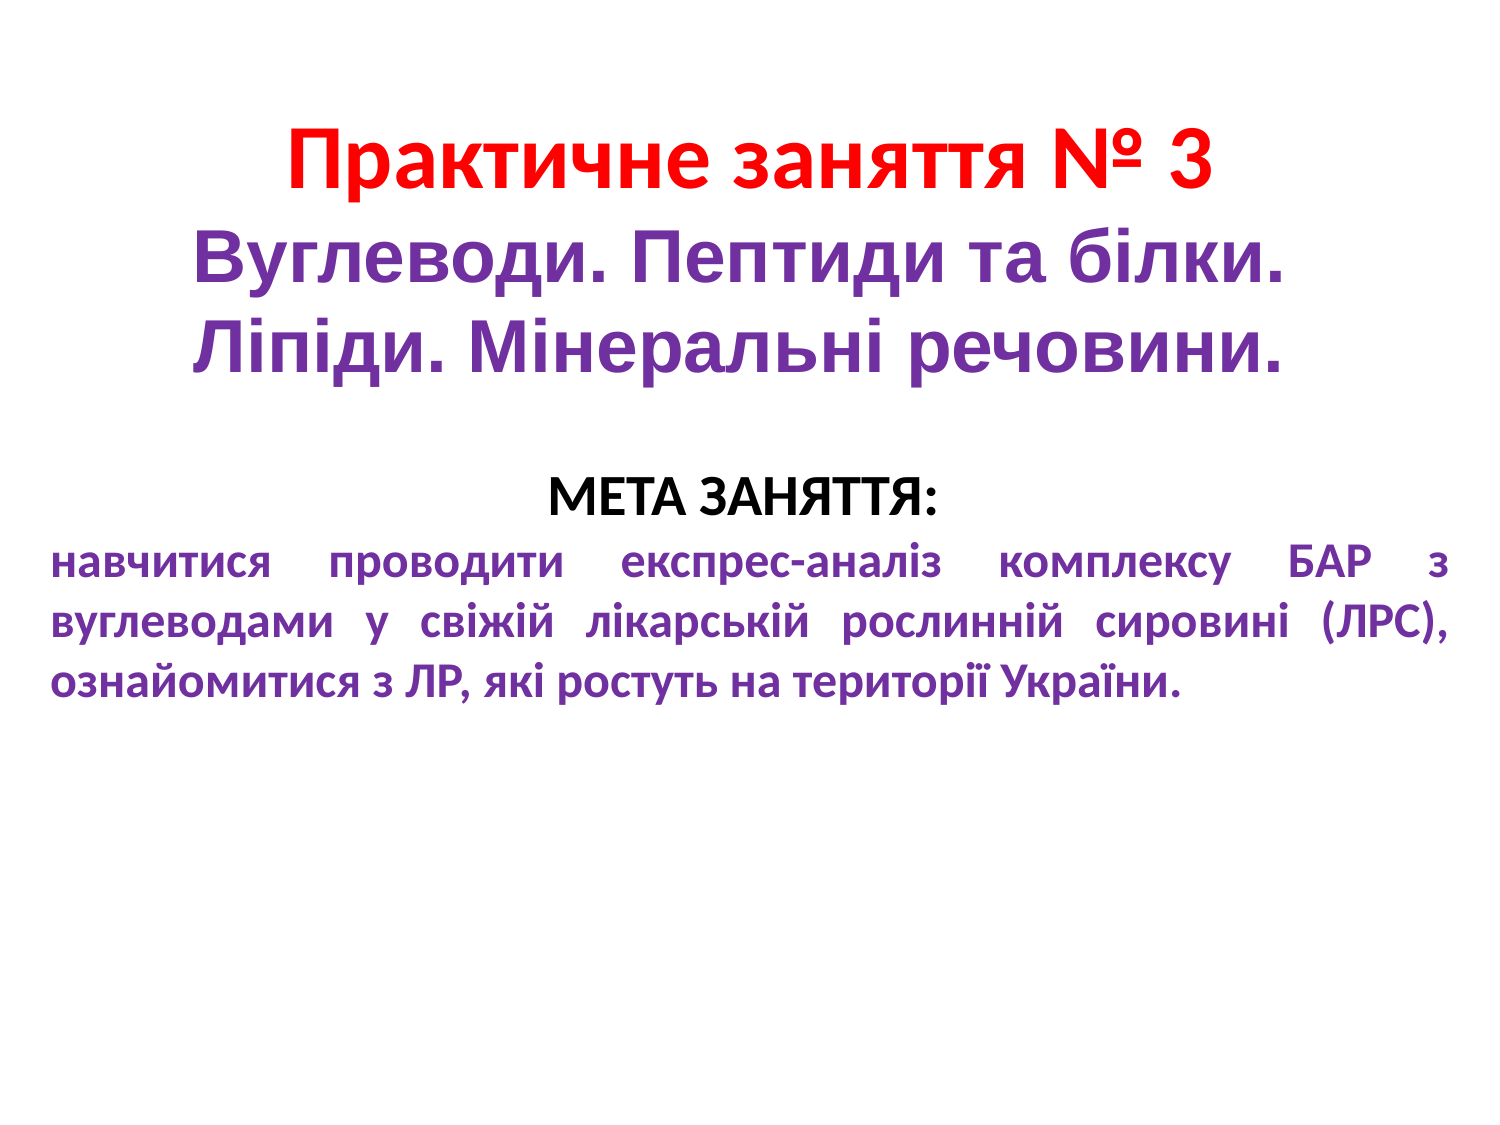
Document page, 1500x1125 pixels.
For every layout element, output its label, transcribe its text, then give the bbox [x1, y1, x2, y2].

text_box Практичне заняття № 3 Вуглеводи. Пептиди та білки. Ліпіди. Мінеральні речовини. МЕТА ЗАНЯТТЯ: навчитися проводити експрес-аналіз комплексу БАР з вуглеводами у свіжій лікарській рослинній сировині (ЛРС), ознайомитися з ЛР, які ростуть на території України. [35, 89, 1465, 715]
